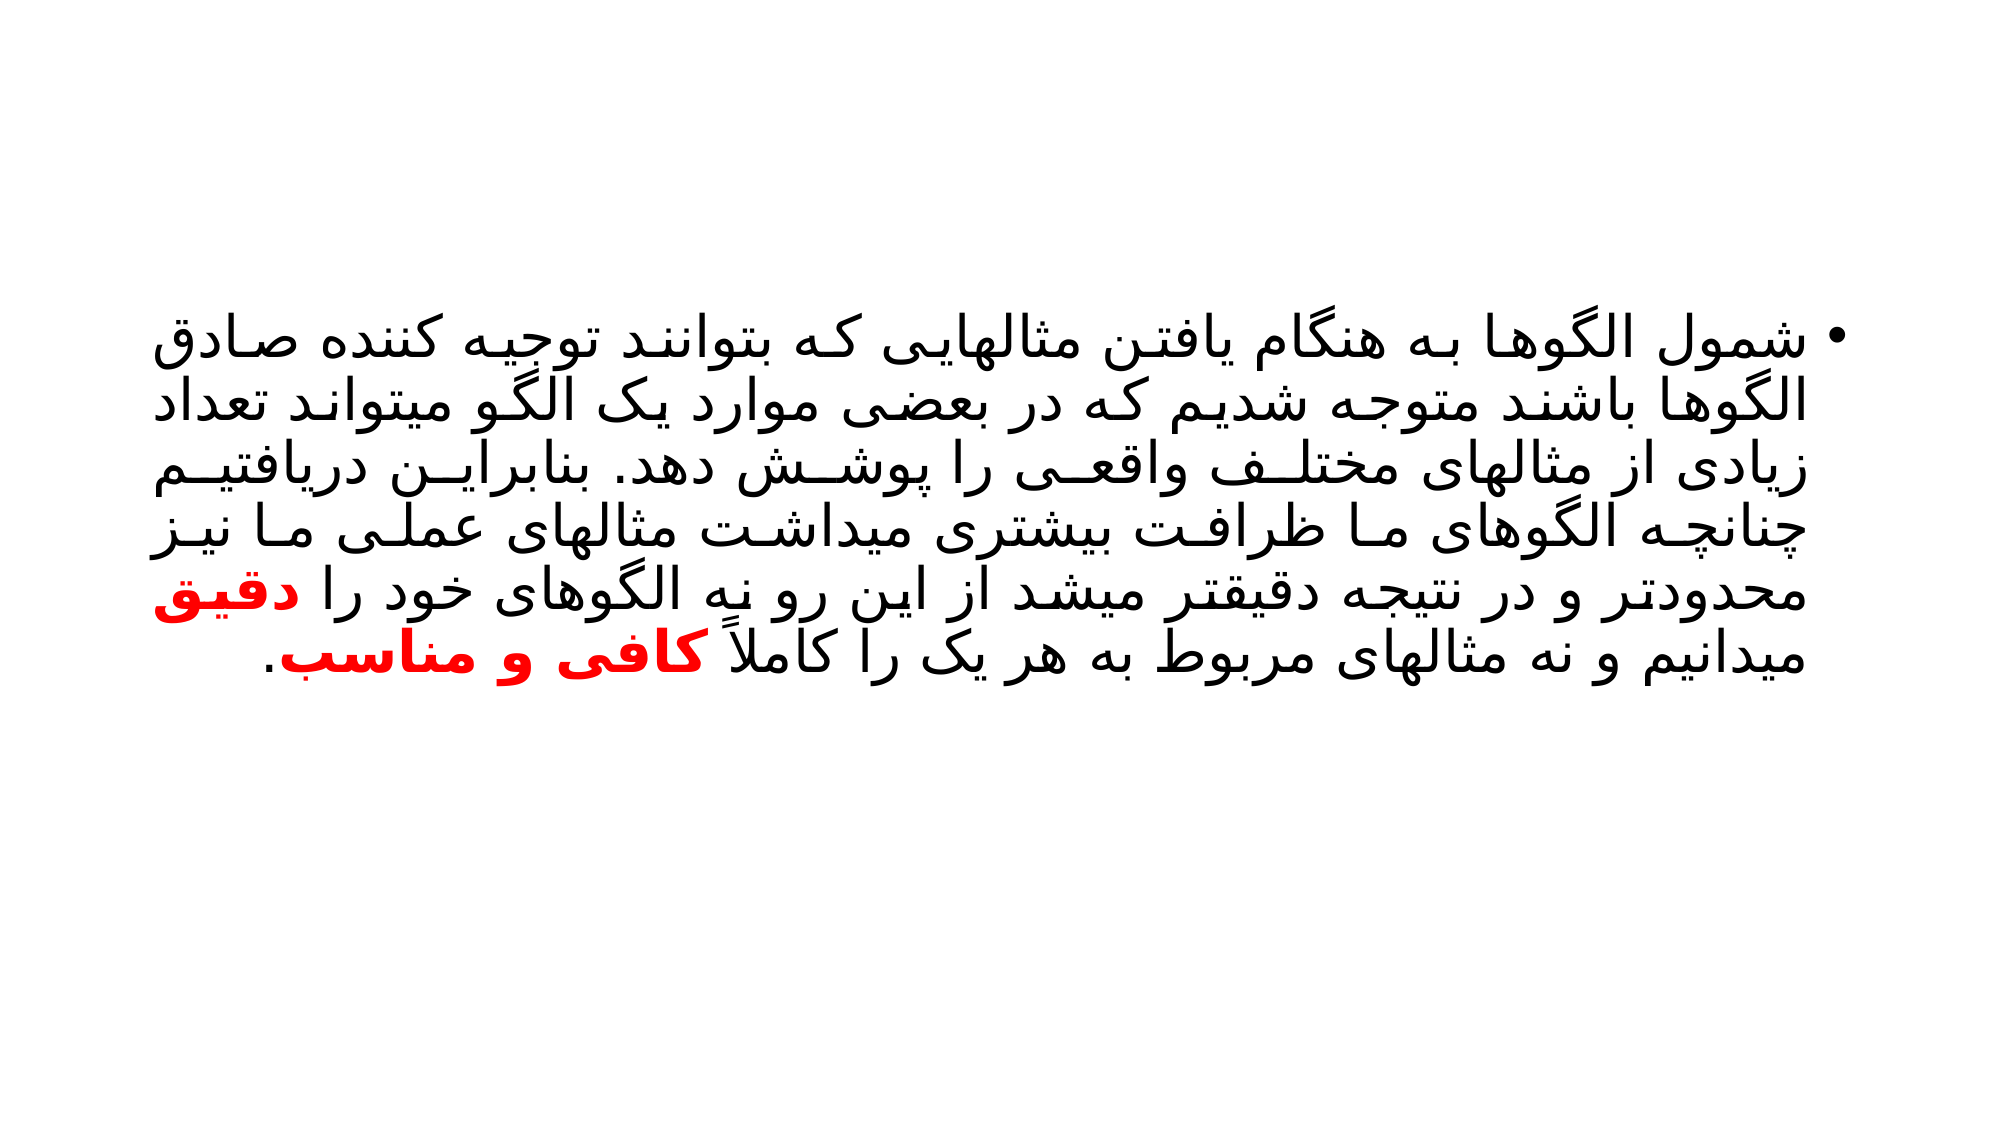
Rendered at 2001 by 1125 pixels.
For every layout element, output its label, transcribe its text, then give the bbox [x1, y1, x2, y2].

list شمول الگوها به هنگام یافتن مثالهایی که بتوانند توجیه کننده صادق الگوها باشند متوجه شدیم که در بعضی موارد یک الگو میتواند تعداد زیادی از مثالهای مختلف واقعی را پوشش دهد. بنابراین دریافتیم چنانچه الگوهای ما ظرافت بیشتری میداشت مثالهای عملی ما نیز محدودتر و در نتیجه دقیقتر میشد از این رو نه الگوهای خود را دقیق میدانیم و نه مثالهای مربوط به هر یک را کاملاً کافی و مناسب. [137, 299, 1863, 1014]
